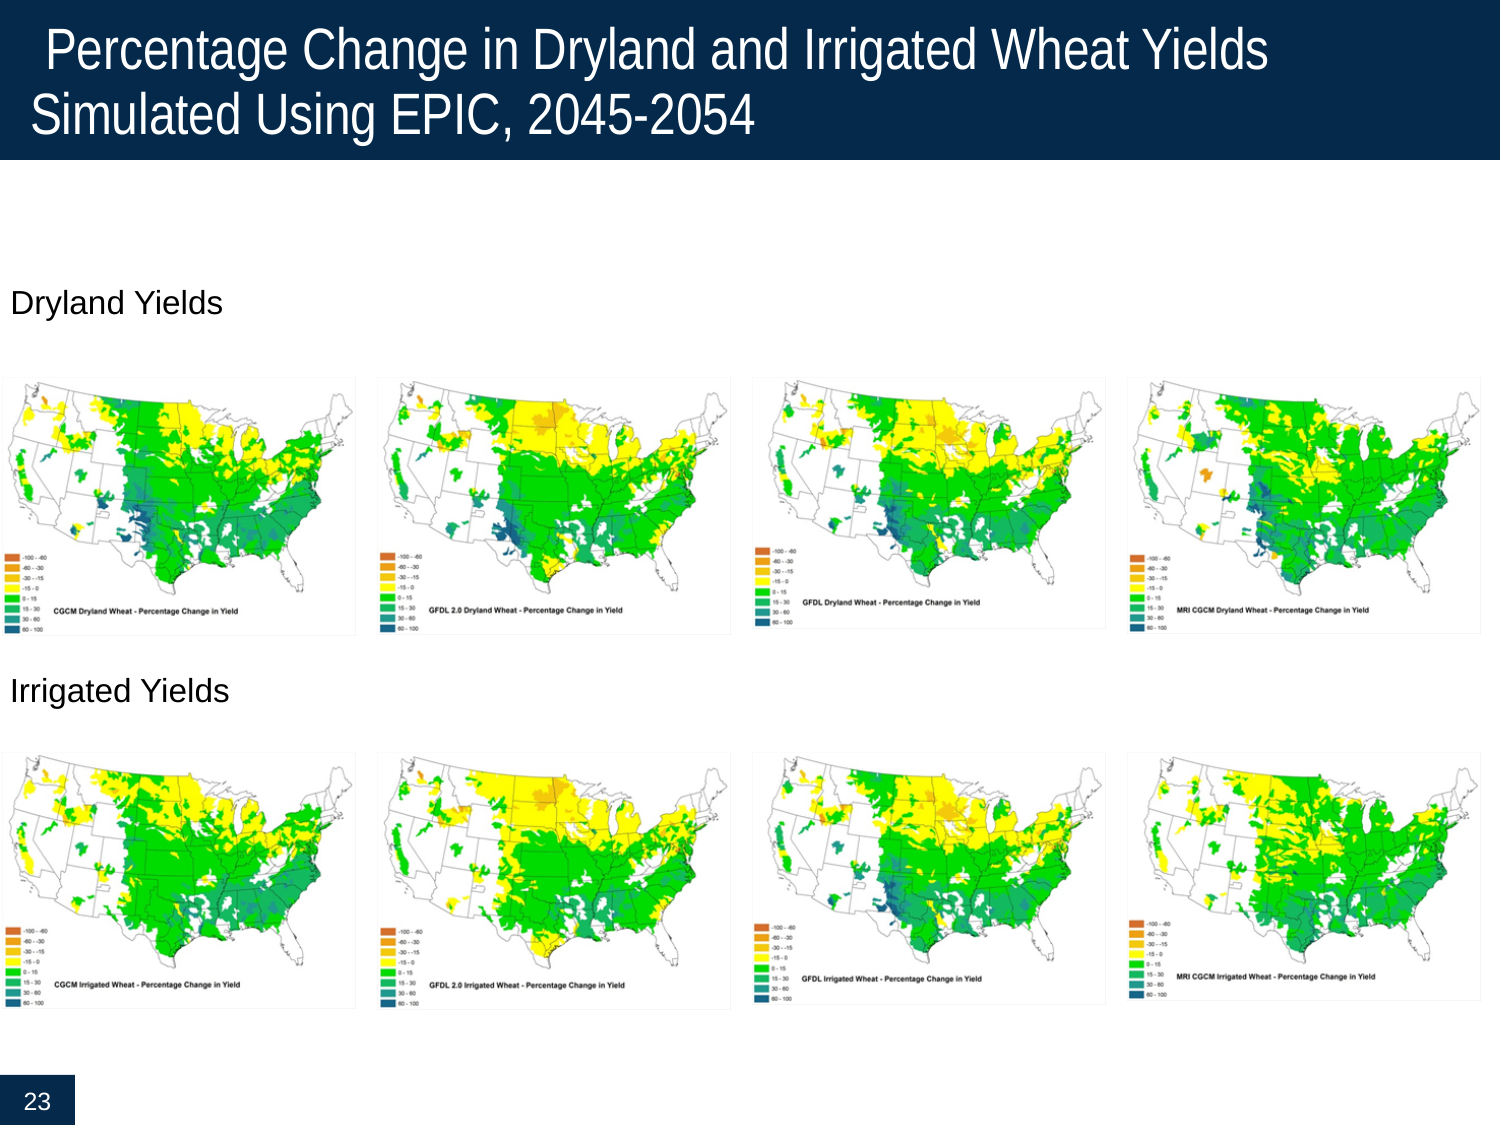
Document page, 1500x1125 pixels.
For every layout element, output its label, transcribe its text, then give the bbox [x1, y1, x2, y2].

picture [374, 374, 732, 636]
picture [0, 374, 357, 637]
picture [1124, 374, 1482, 635]
text_box Irrigated Yields [0, 662, 246, 717]
title Percentage Change in Dryland and Irrigated Wheat Yields Simulated Using EPIC, 2045-2054 [0, 0, 1500, 161]
picture [749, 749, 1107, 1006]
picture [374, 749, 732, 1011]
text_box Dryland Yields [0, 274, 239, 329]
picture [1124, 749, 1482, 1002]
slide_number 23 [0, 1074, 75, 1125]
picture [0, 749, 357, 1010]
picture [749, 374, 1107, 630]
